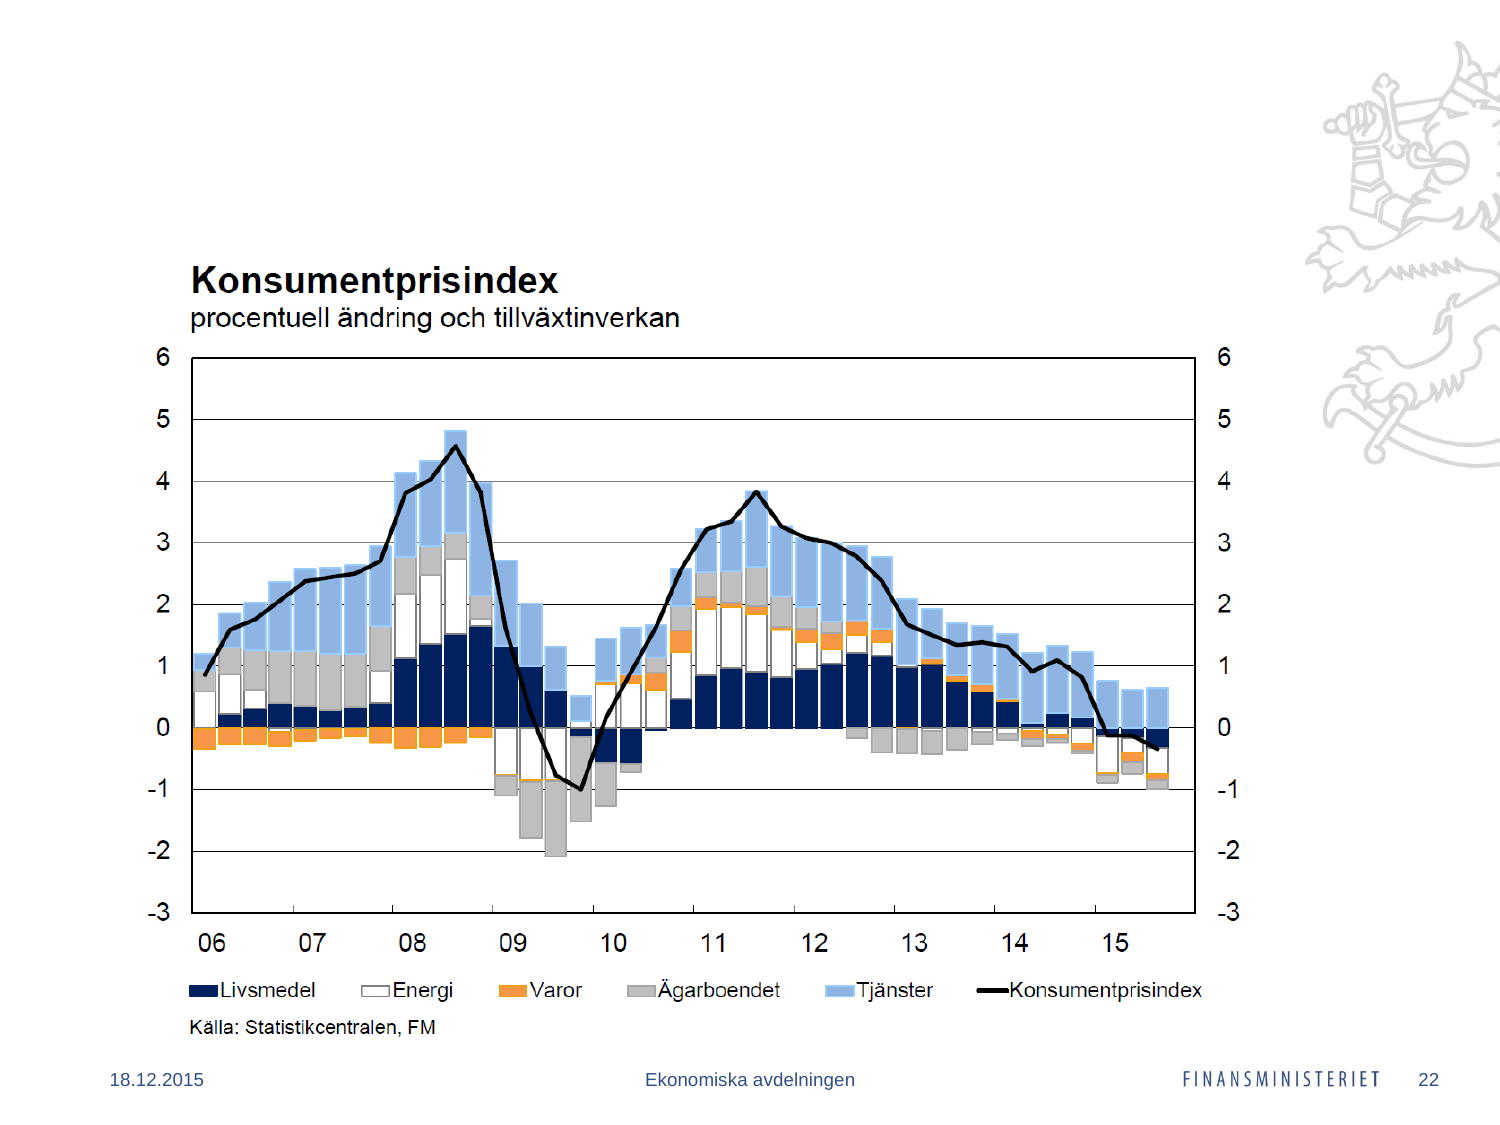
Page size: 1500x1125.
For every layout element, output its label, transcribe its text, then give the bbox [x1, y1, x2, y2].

picture [111, 0, 1500, 1058]
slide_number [94, 1054, 255, 1103]
picture [1106, 1064, 1376, 1093]
footer Ekonomiska avdelningen [512, 1066, 988, 1103]
slide_number 22 [1376, 1054, 1455, 1103]
